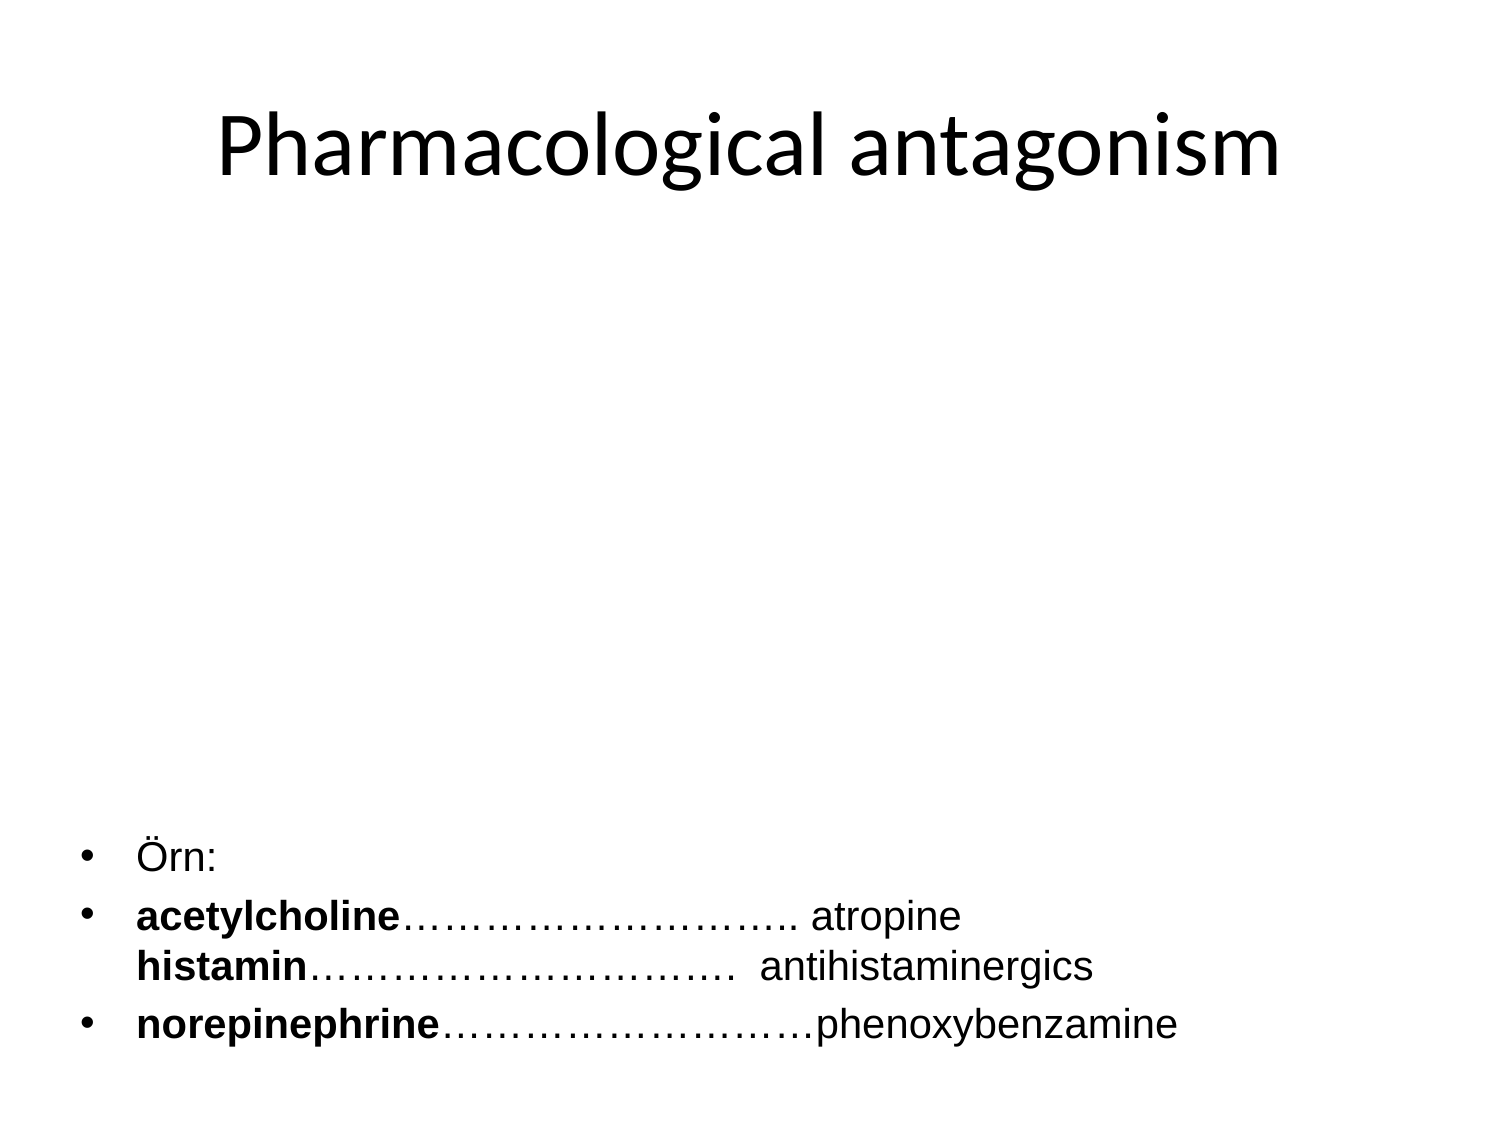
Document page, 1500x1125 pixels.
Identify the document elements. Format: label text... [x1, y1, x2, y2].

title Pharmacological antagonism [75, 45, 1425, 233]
list Örn: acetylcholine……………………….. atropine histamin…………………………. antihistaminergics norepinephrine………………………phenoxybenzamine [64, 822, 1415, 1075]
